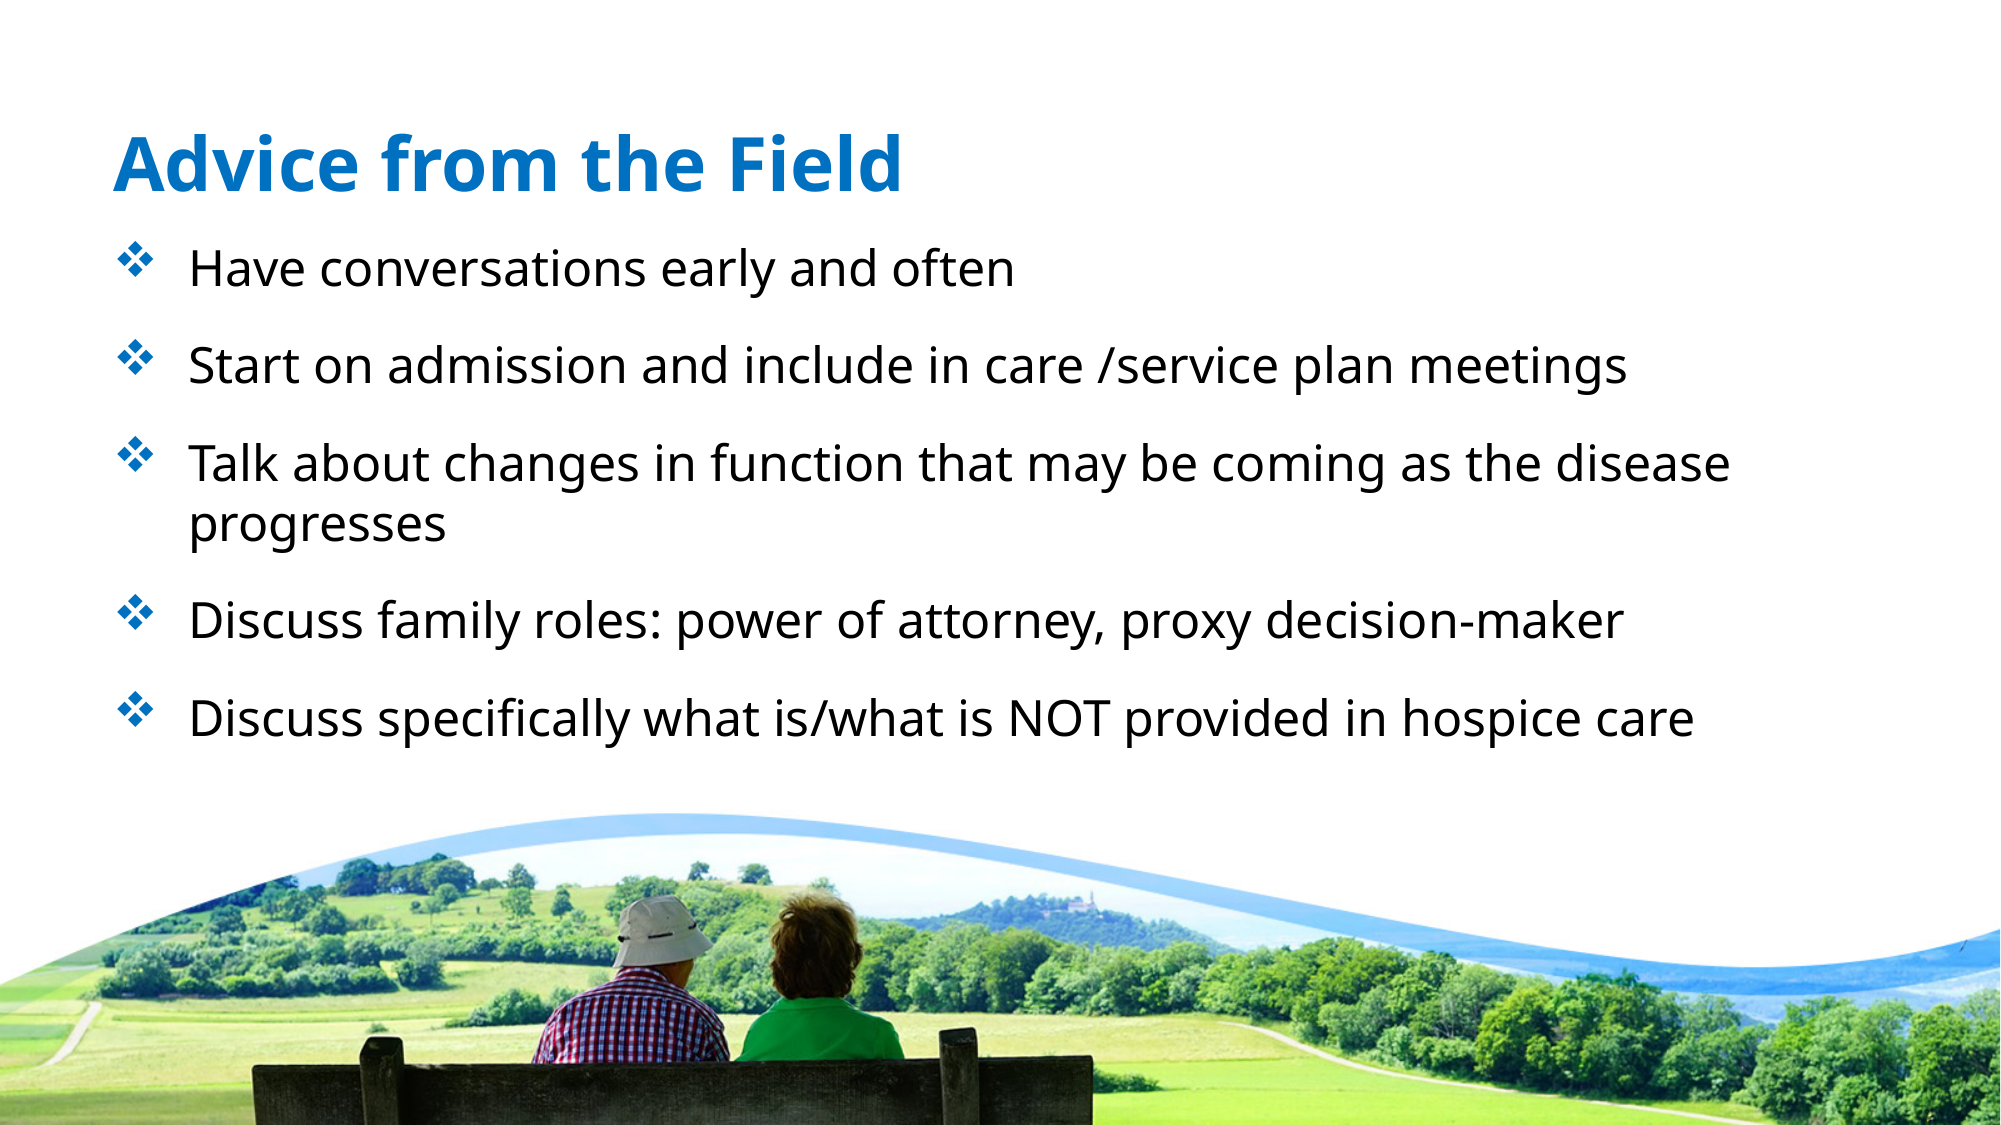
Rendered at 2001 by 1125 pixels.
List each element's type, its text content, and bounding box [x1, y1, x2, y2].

title Advice from the Field [98, 94, 1902, 228]
list Have conversations early and often Start on admission and include in care /service plan meetings Talk about changes in function that may be coming as the disease progresses Discuss family roles: power of attorney, proxy decision-maker Discuss specifically what is/what is NOT provided in hospice care [98, 228, 1902, 1064]
picture [0, 0, 2001, 1125]
